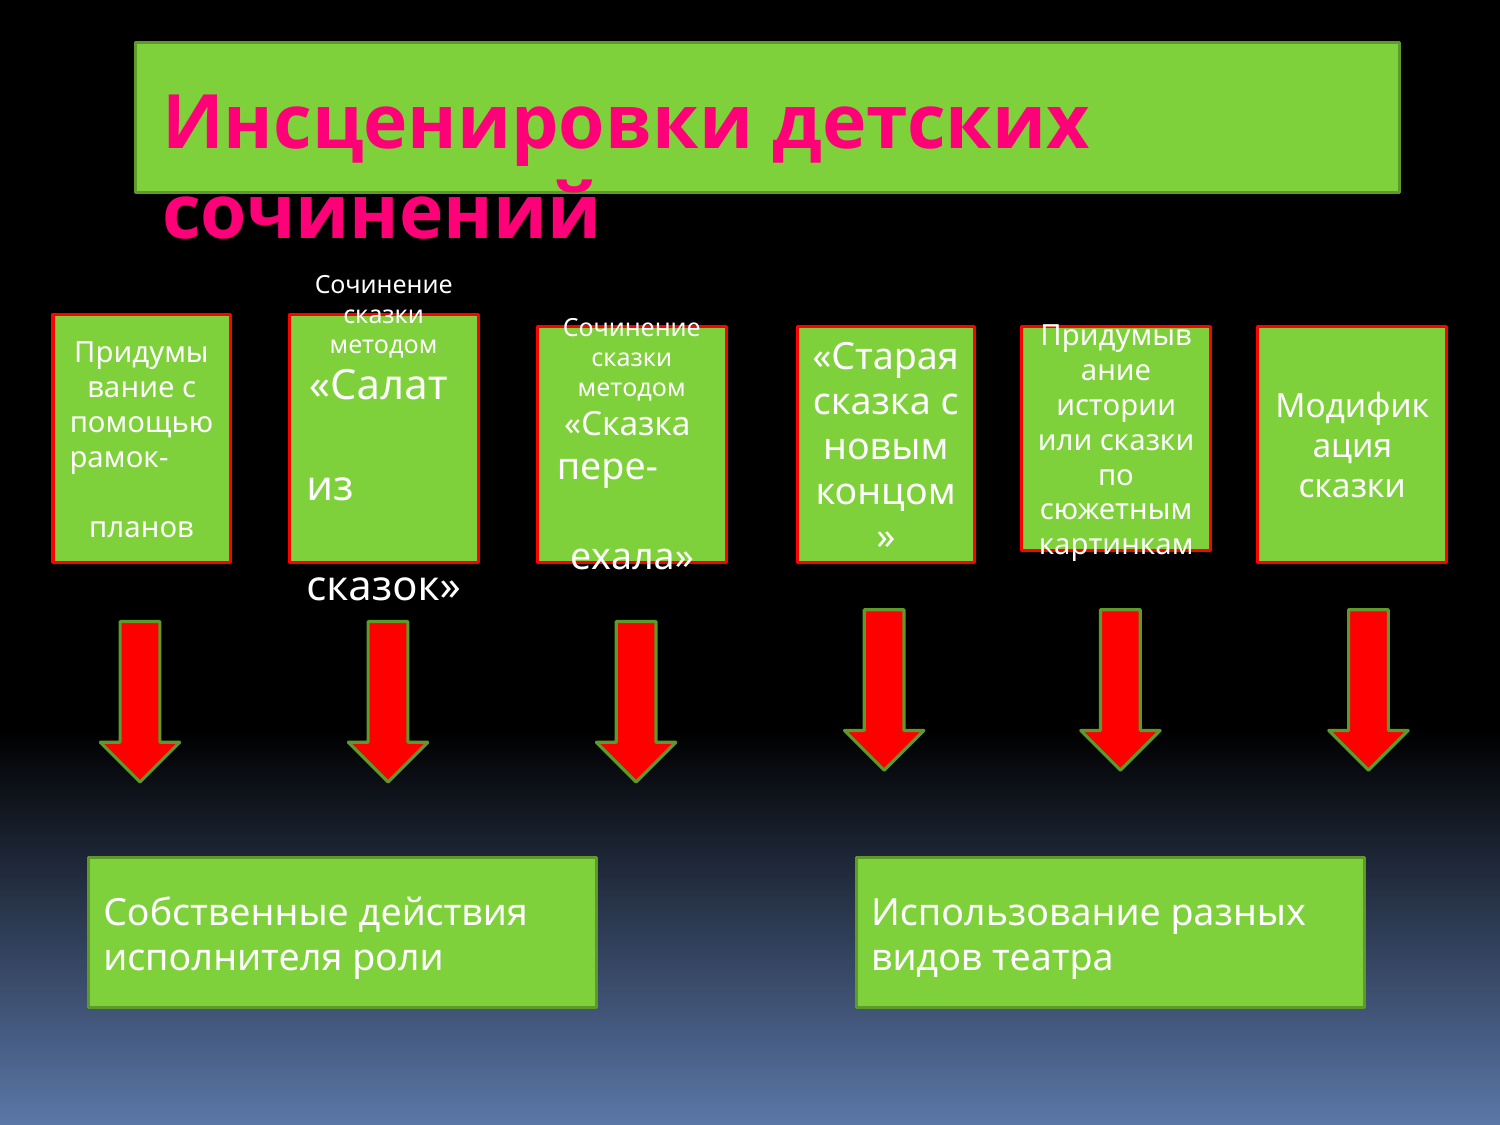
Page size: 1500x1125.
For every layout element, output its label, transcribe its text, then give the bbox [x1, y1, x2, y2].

text_box [346, 619, 430, 784]
text_box [1079, 608, 1162, 772]
text_box Придумывание с помощью рамок- планов [51, 313, 232, 564]
text_box [1327, 608, 1410, 772]
text_box [842, 608, 926, 772]
text_box Инсценировки детских сочинений [147, 66, 1365, 262]
text_box Сочинение сказки методом «Сказка пере- ехала» [536, 325, 728, 564]
text_box [594, 619, 678, 784]
text_box [98, 619, 182, 784]
text_box Придумывание истории или сказки по сюжетным картинкам [1020, 325, 1212, 552]
text_box «Старая сказка с новым концом» [796, 325, 976, 564]
text_box Использование разных видов театра [855, 856, 1366, 1009]
text_box Собственные действия исполнителя роли [87, 856, 598, 1009]
text_box Модификация сказки [1256, 325, 1448, 564]
text_box Сочинение сказки методом «Салат из сказок» [288, 313, 480, 564]
text_box [134, 41, 1401, 194]
